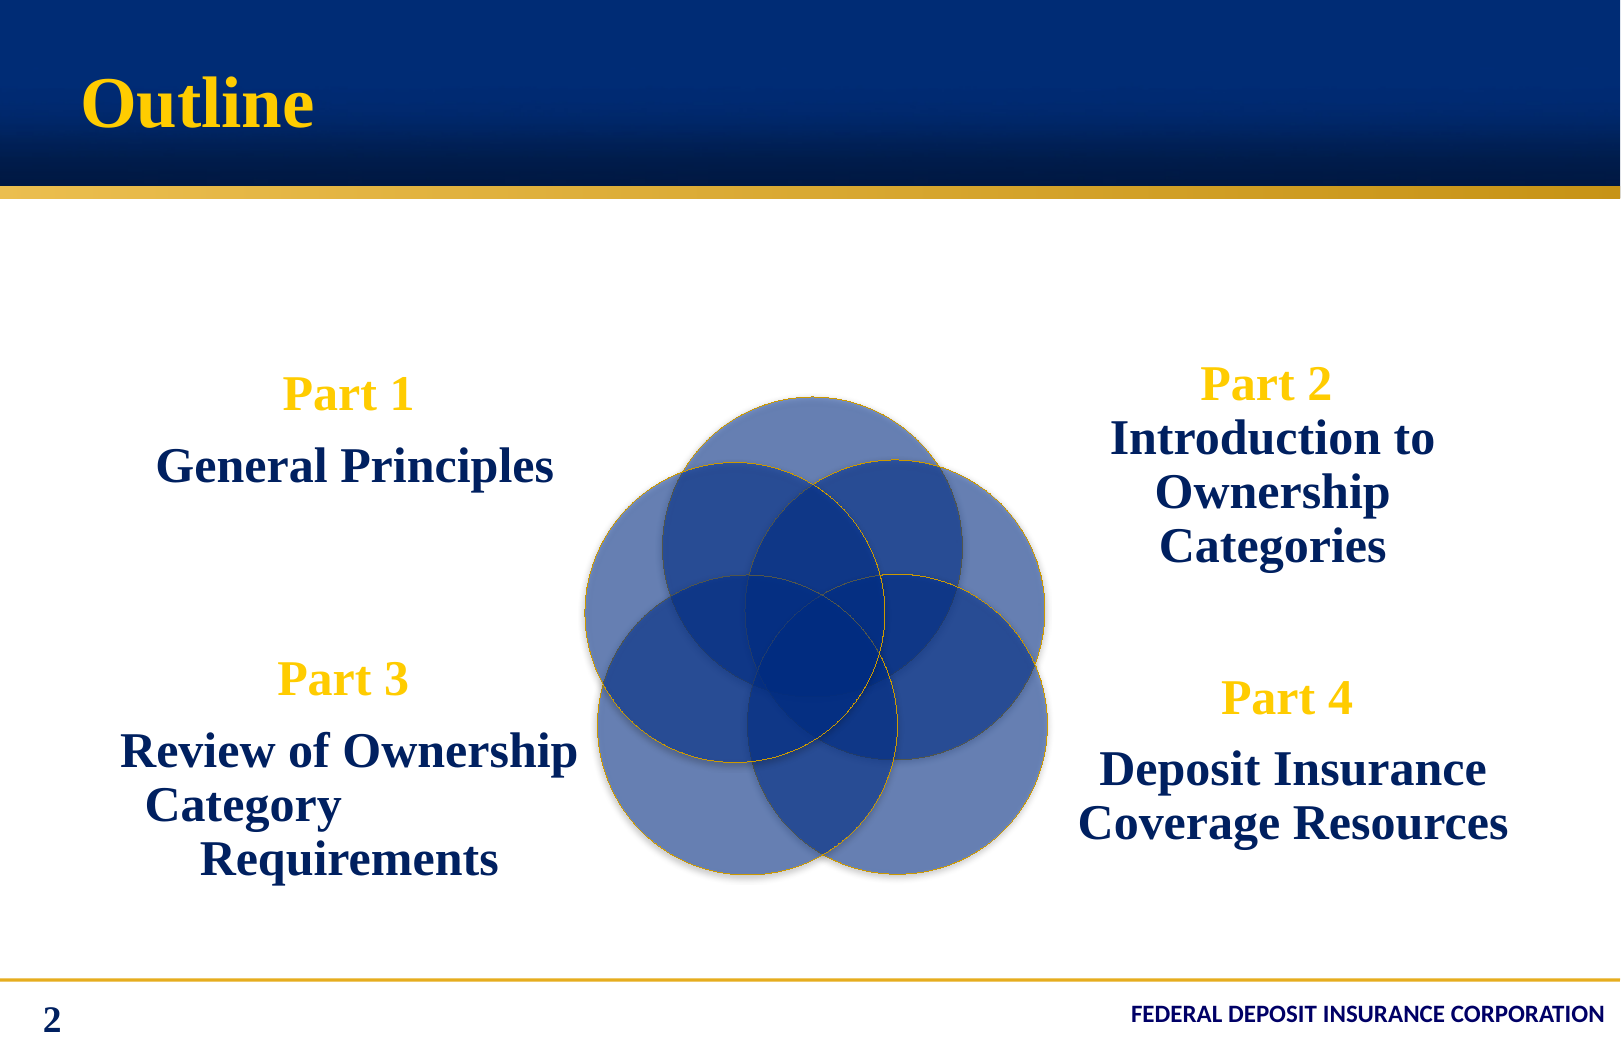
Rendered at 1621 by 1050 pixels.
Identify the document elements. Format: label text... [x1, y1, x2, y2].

picture [0, 0, 1621, 198]
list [67, 224, 1554, 926]
title Outline [64, 37, 1348, 159]
text_box 2 [28, 987, 123, 1025]
